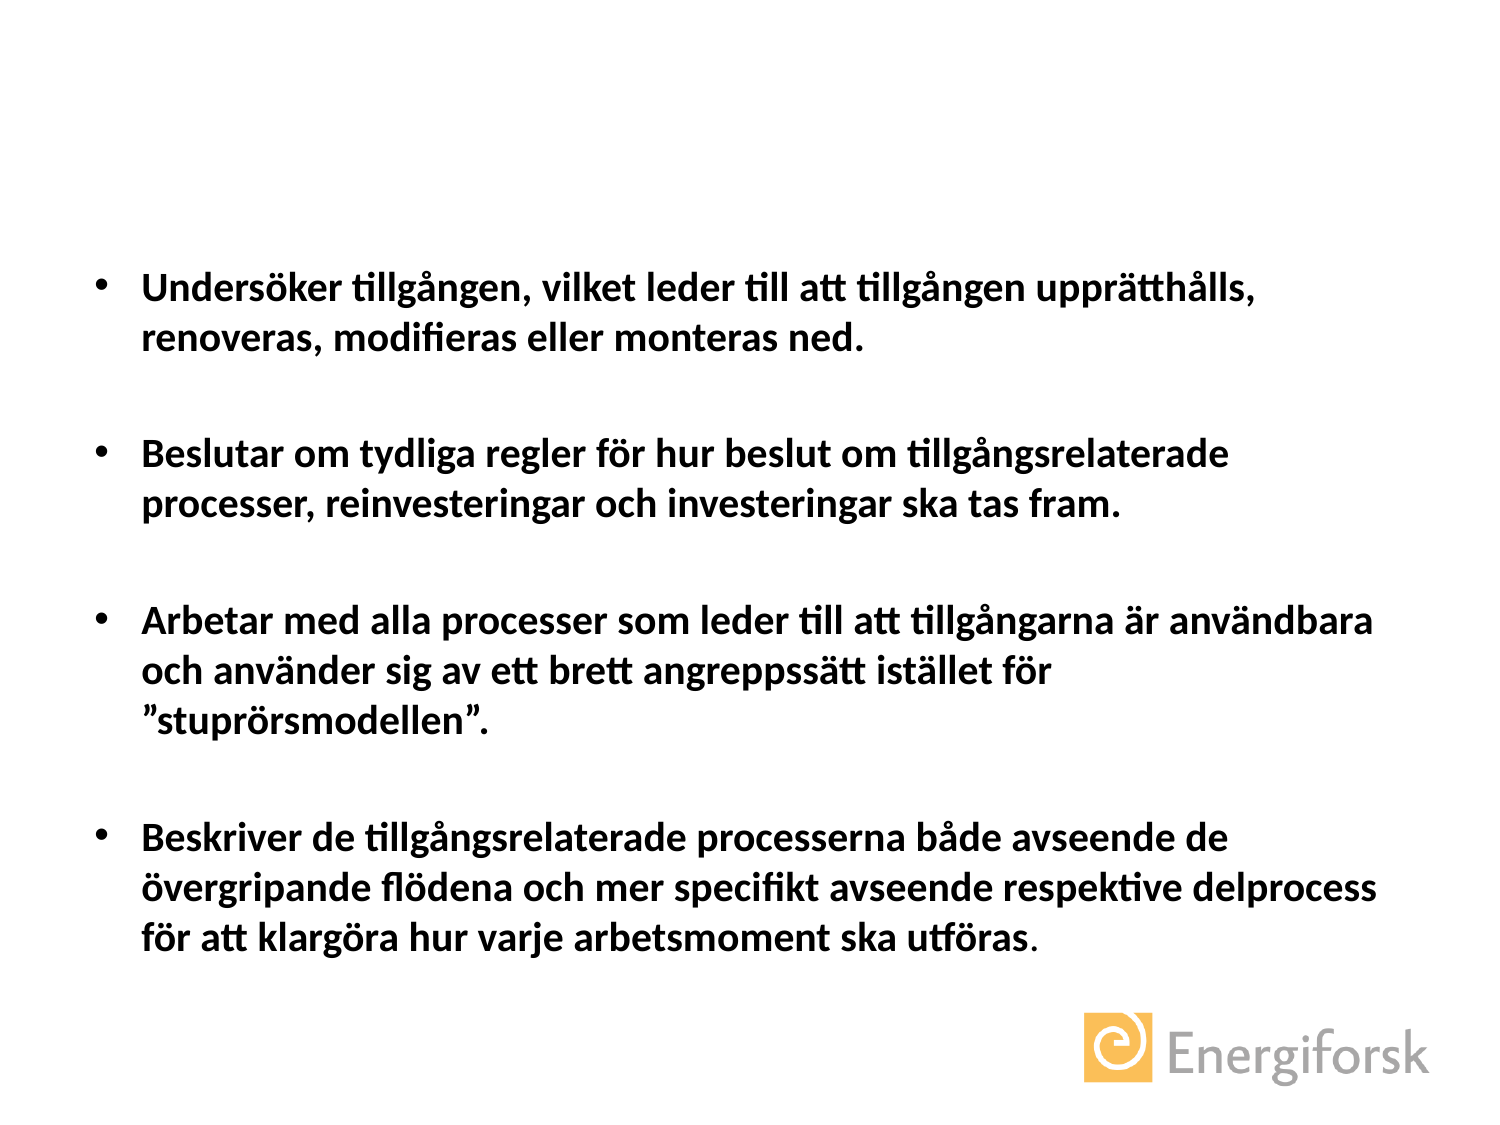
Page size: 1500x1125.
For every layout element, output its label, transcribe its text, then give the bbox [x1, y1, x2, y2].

list Undersöker tillgången, vilket leder till att tillgången upprätthålls, renoveras, modifieras eller monteras ned. Beslutar om tydliga regler för hur beslut om tillgångsrelaterade processer, reinvesteringar och investeringar ska tas fram. Arbetar med alla processer som leder till att tillgångarna är användbara och använder sig av ett brett angreppssätt istället för ”stuprörsmodellen”. Beskriver de tillgångsrelaterade processerna både avseende de övergripande ﬂödena och mer speciﬁkt avseende respektive delprocess för att klargöra hur varje arbetsmoment ska utföras. [79, 251, 1425, 995]
picture [1080, 1009, 1432, 1089]
